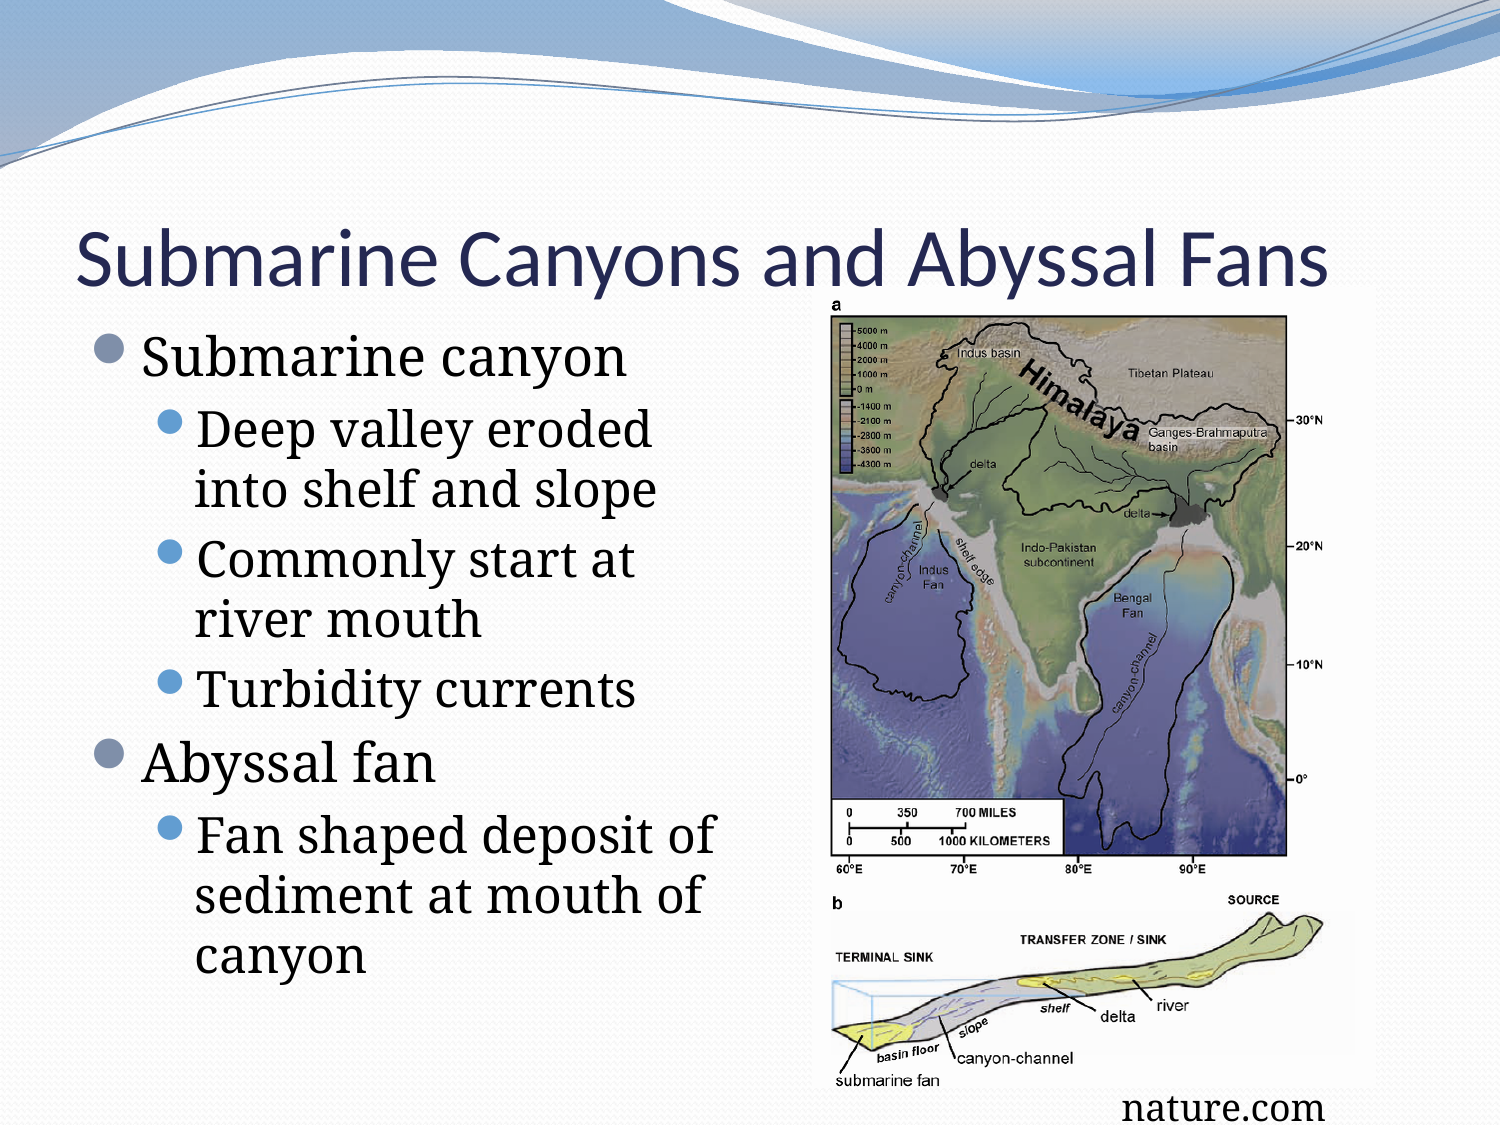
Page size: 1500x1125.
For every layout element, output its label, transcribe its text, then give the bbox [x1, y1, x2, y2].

text_box nature.com [1106, 1100, 1342, 1125]
list Submarine canyon Deep valley eroded into shelf and slope Commonly start at river mouth Turbidity currents Abyssal fan Fan shaped deposit of sediment at mouth of canyon [75, 314, 738, 1043]
title Submarine Canyons and Abyssal Fans [75, 115, 1425, 303]
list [812, 287, 1376, 1088]
